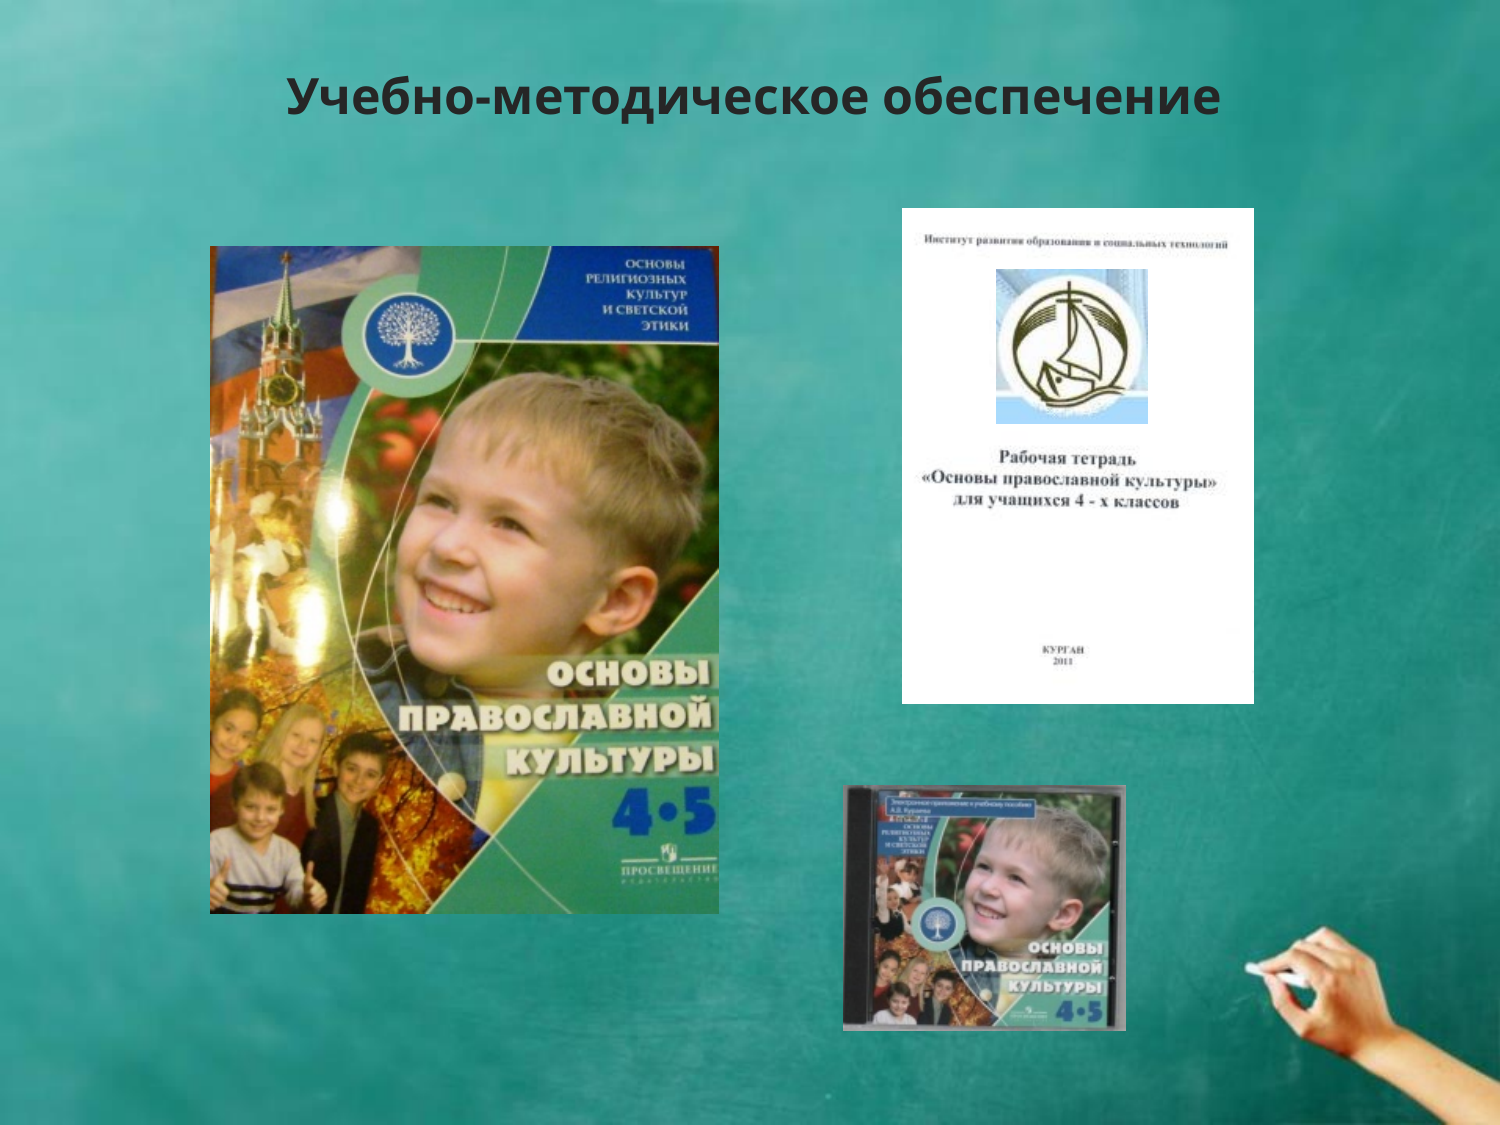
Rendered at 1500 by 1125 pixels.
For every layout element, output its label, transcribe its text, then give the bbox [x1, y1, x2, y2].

picture [0, 0, 1500, 1125]
title Учебно-методическое обеспечение [39, 35, 1471, 154]
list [210, 245, 719, 914]
